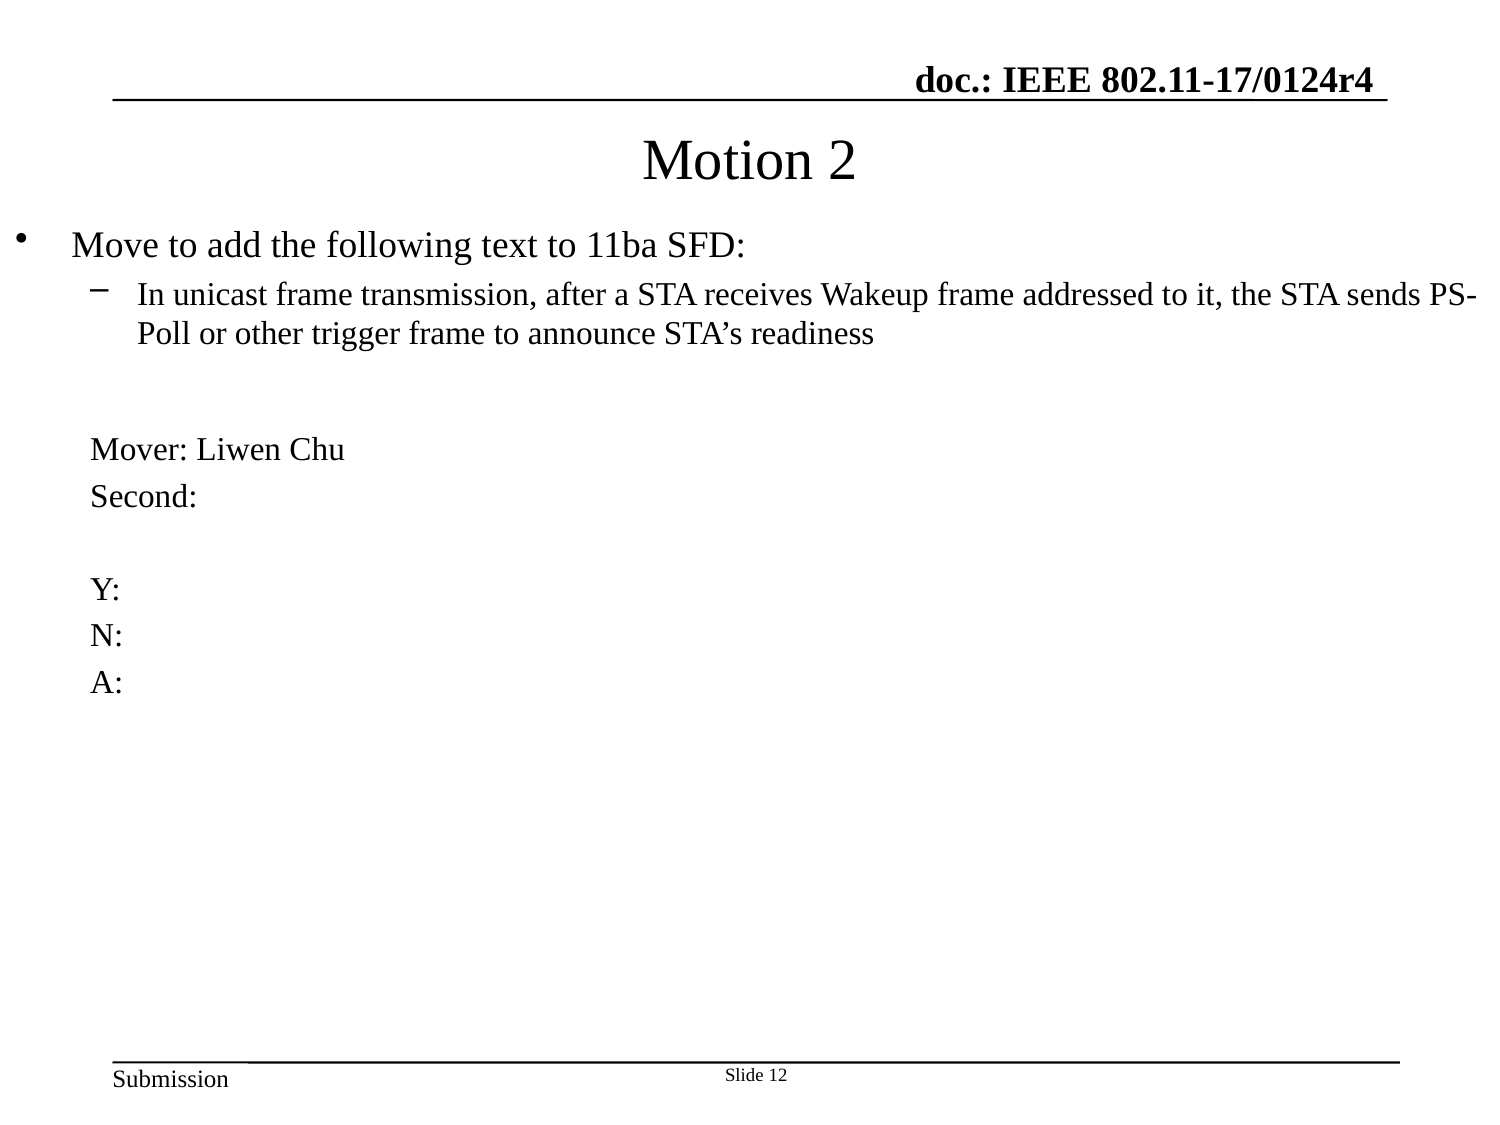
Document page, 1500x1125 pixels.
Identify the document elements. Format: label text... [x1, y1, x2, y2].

list Move to add the following text to 11ba SFD: In unicast frame transmission, after a STA receives Wakeup frame addressed to it, the STA sends PS-Poll or other trigger frame to announce STA’s readiness Mover: Liwen Chu Second: Y: N: A: [0, 212, 1500, 926]
slide_number Slide 12 [712, 1061, 800, 1093]
title Motion 2 [0, 87, 1500, 212]
